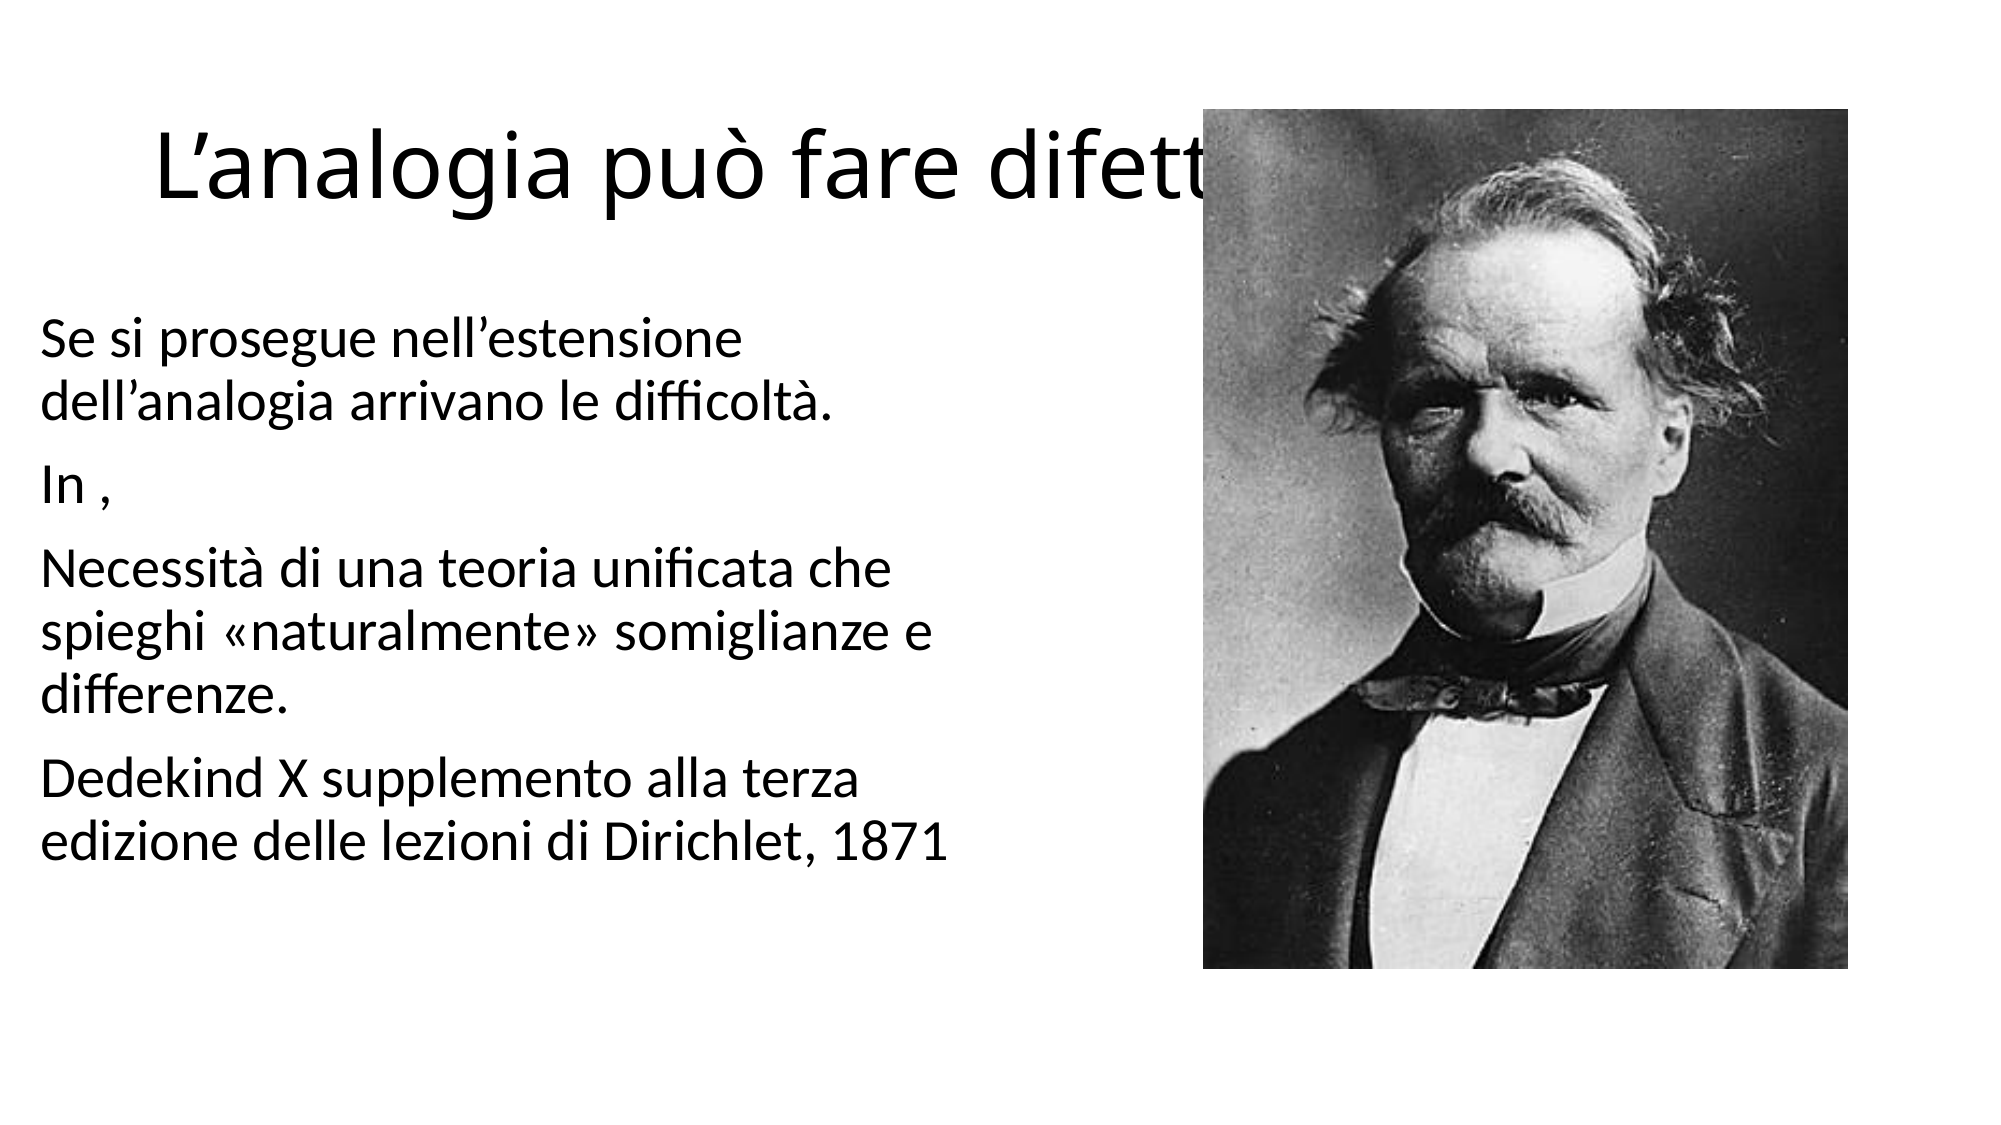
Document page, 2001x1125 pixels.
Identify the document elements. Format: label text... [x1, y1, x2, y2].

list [1203, 109, 1848, 969]
title L’analogia può fare difetto [137, 59, 1863, 278]
